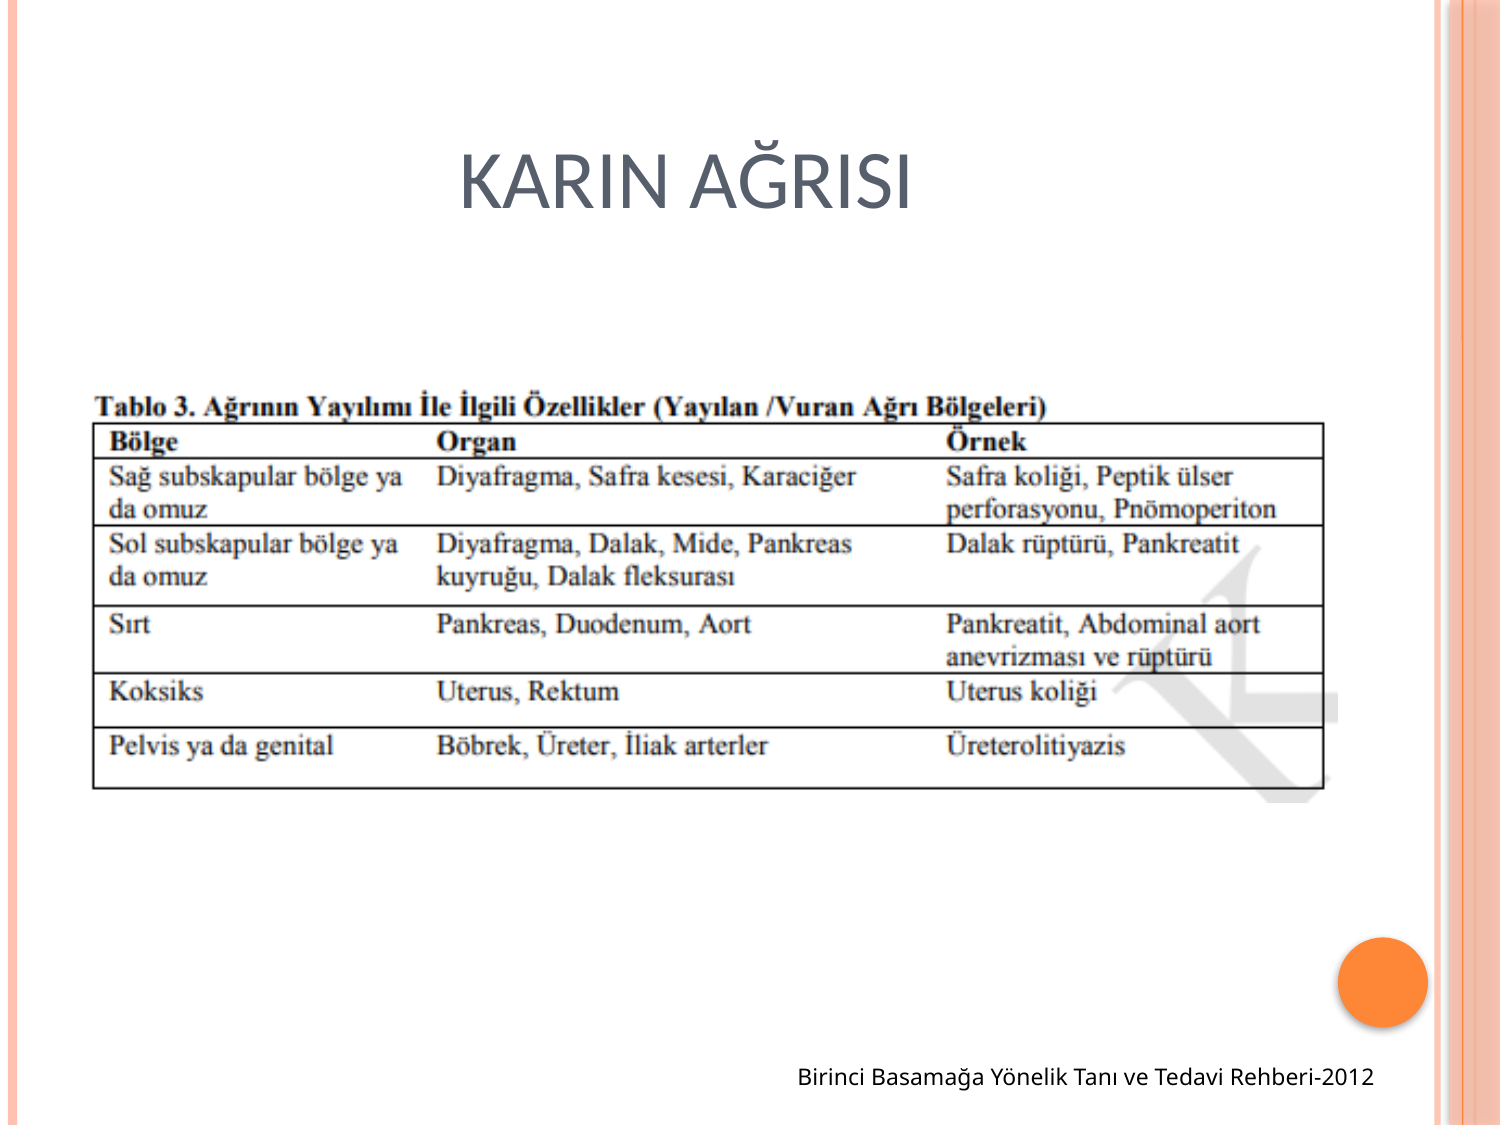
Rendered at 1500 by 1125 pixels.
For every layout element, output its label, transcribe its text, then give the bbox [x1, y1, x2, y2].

text_box Birinci Basamağa Yönelik Tanı ve Tedavi Rehberi-2012 [632, 1054, 1500, 1097]
picture [81, 386, 1338, 804]
title KARIN AĞRISI [75, 45, 1300, 233]
